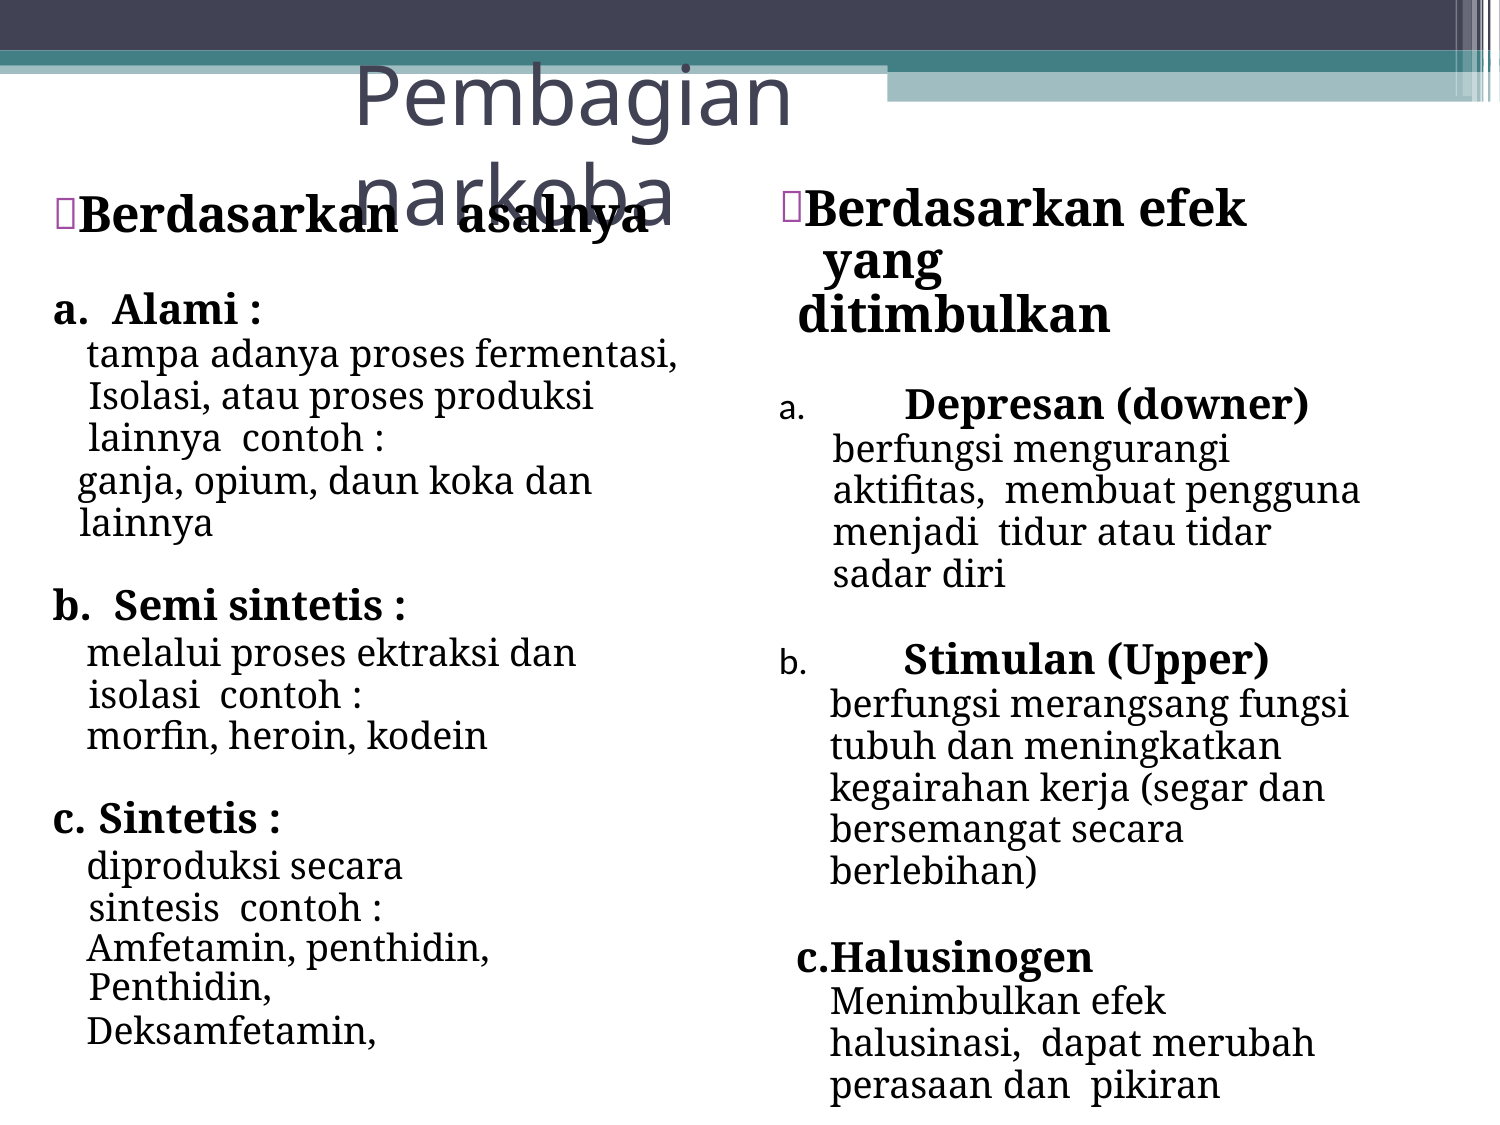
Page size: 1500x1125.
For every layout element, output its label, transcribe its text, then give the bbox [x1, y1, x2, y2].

text_box Berdasarkan asalnya Alami : tampa adanya proses fermentasi, Isolasi, atau proses produksi lainnya contoh : ganja, opium, daun koka dan lainnya Semi sintetis : melalui proses ektraksi dan isolasi contoh : morfin, heroin, kodein Sintetis : diproduksi secara sintesis contoh : Amfetamin, penthidin, Penthidin, Deksamfetamin, [50, 155, 694, 1052]
text_box Berdasarkan efek yang ditimbulkan Depresan (downer) berfungsi mengurangi aktifitas, membuat pengguna menjadi tidur atau tidar sadar diri Stimulan (Upper) berfungsi merangsang fungsi tubuh dan meningkatkan kegairahan kerja (segar dan bersemangat secara berlebihan) Halusinogen Menimbulkan efek halusinasi, dapat merubah perasaan dan pikiran [776, 155, 1364, 1107]
title Pembagian narkoba [350, 39, 1084, 243]
